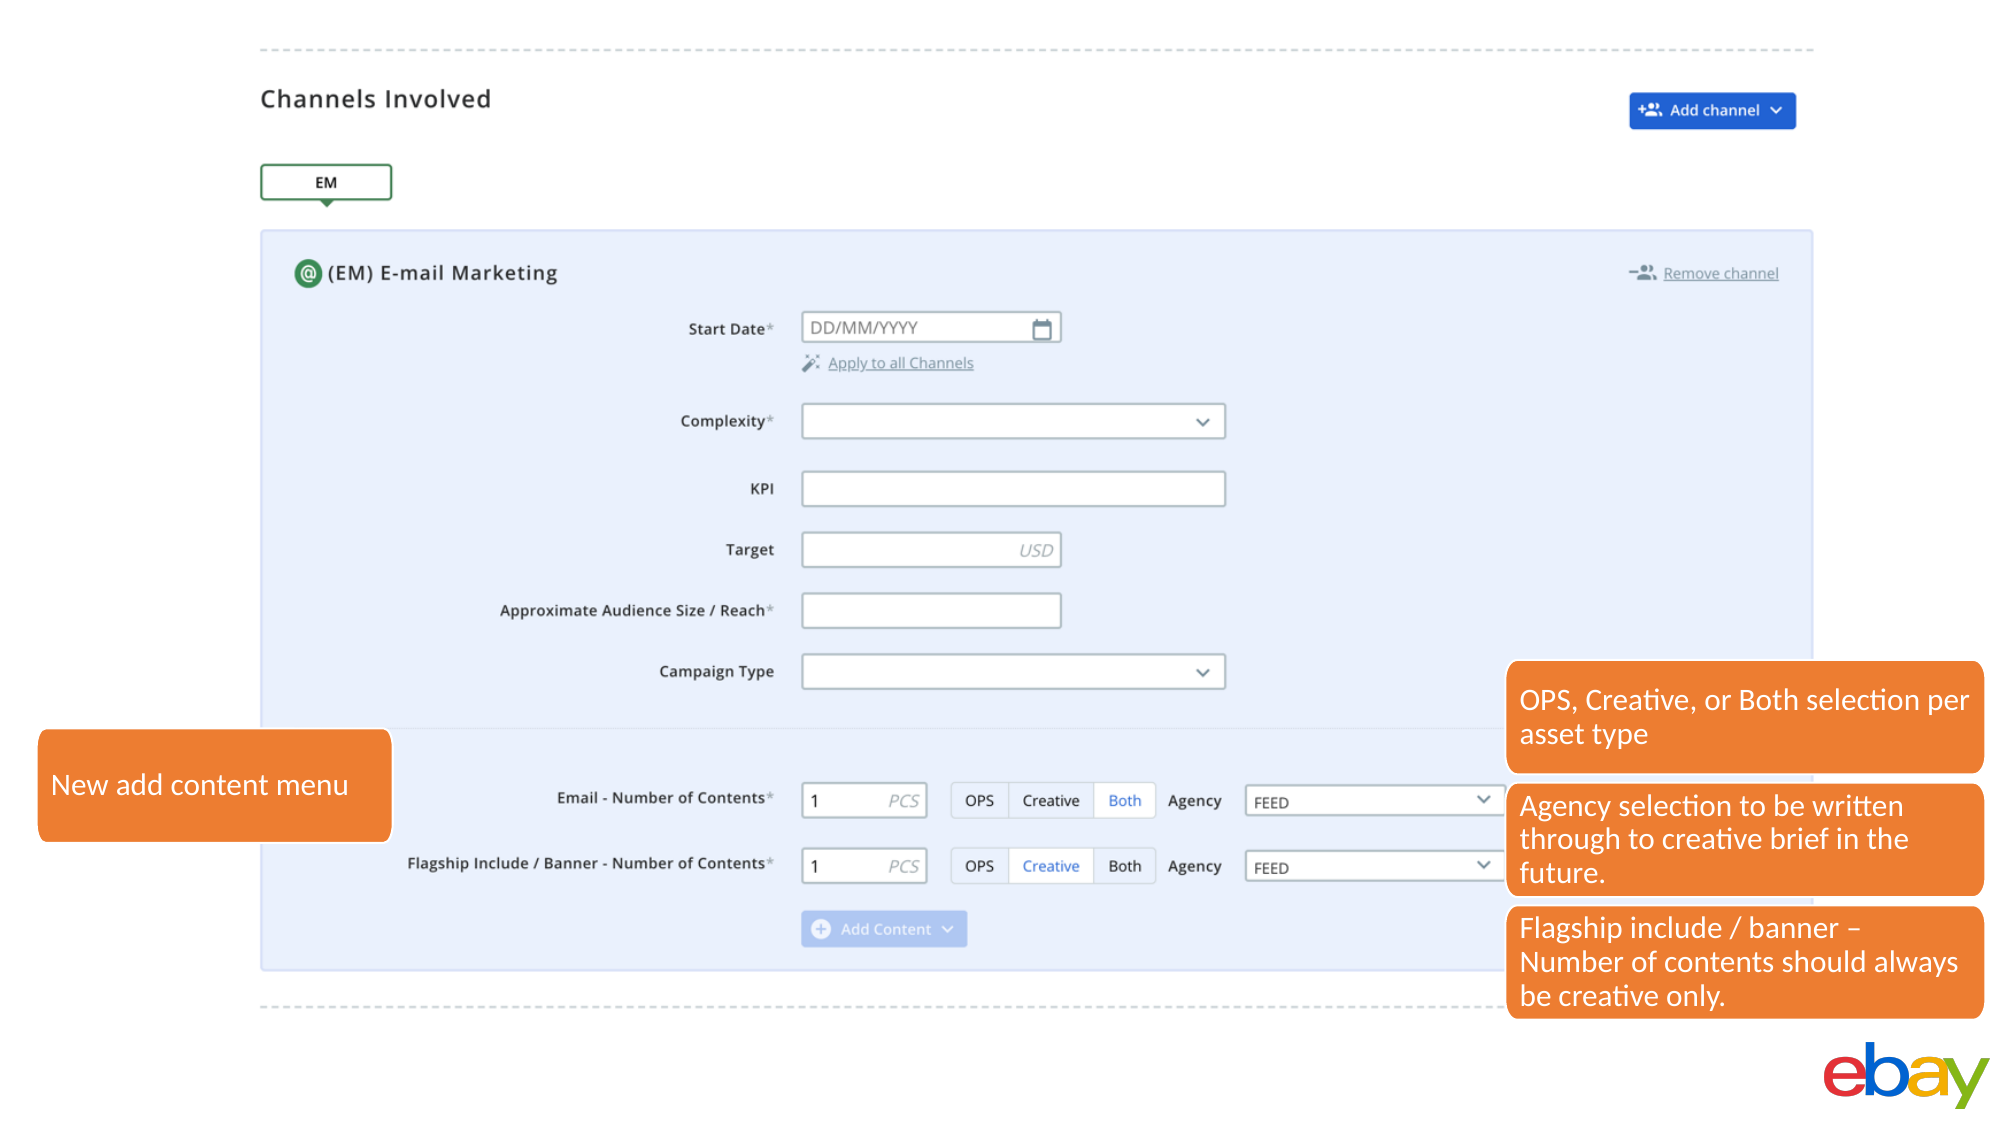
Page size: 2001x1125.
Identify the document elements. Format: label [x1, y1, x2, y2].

picture [252, 43, 1831, 659]
picture [1824, 1042, 1990, 1109]
text_box [36, 659, 1986, 1020]
